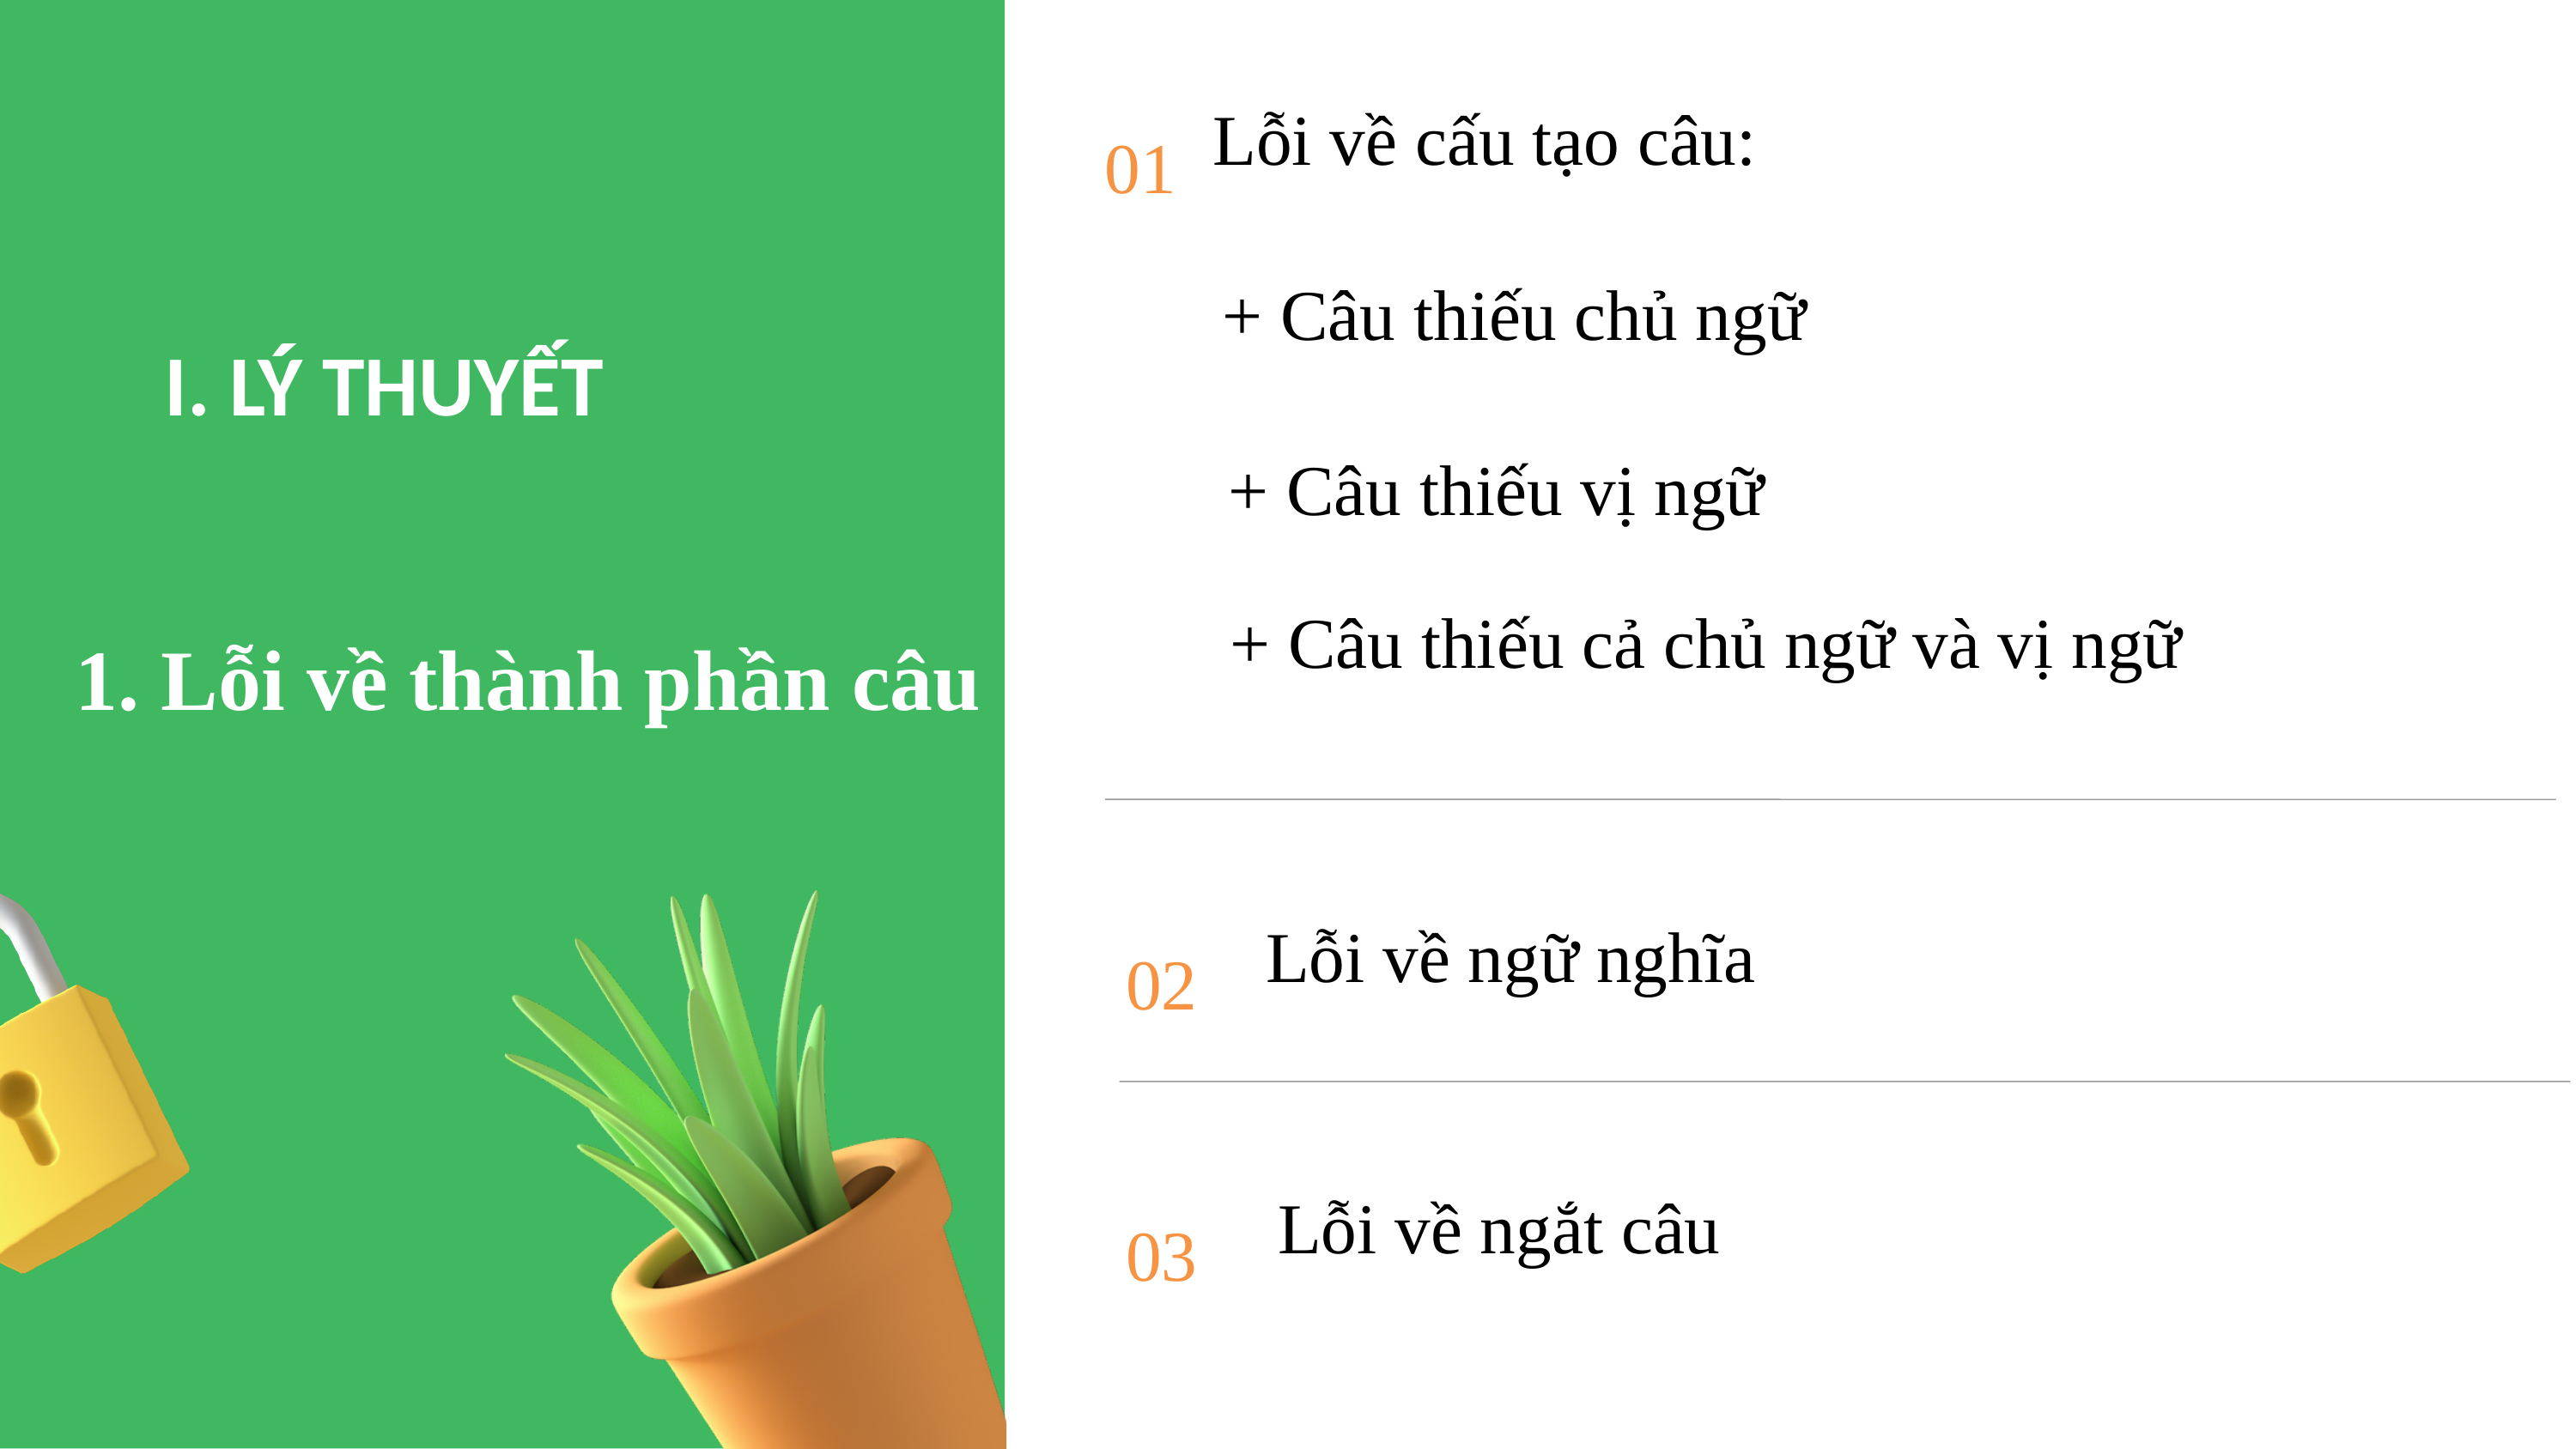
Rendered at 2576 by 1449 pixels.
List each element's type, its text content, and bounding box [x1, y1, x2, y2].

text_box + Câu thiếu chủ ngữ [1209, 263, 1838, 361]
text_box + Câu thiếu vị ngữ [1216, 437, 1778, 537]
text_box [0, 0, 1005, 1449]
text_box 1. Lỗi về thành phần câu [62, 587, 994, 735]
text_box I. LÝ THUYẾT [164, 330, 845, 433]
text_box [504, 889, 1007, 1449]
text_box + Câu thiếu cả chủ ngữ và vị ngữ [1217, 591, 2196, 689]
text_box [0, 889, 190, 1274]
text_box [1104, 57, 2215, 209]
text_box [1125, 874, 2268, 1027]
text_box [1125, 1144, 2245, 1297]
